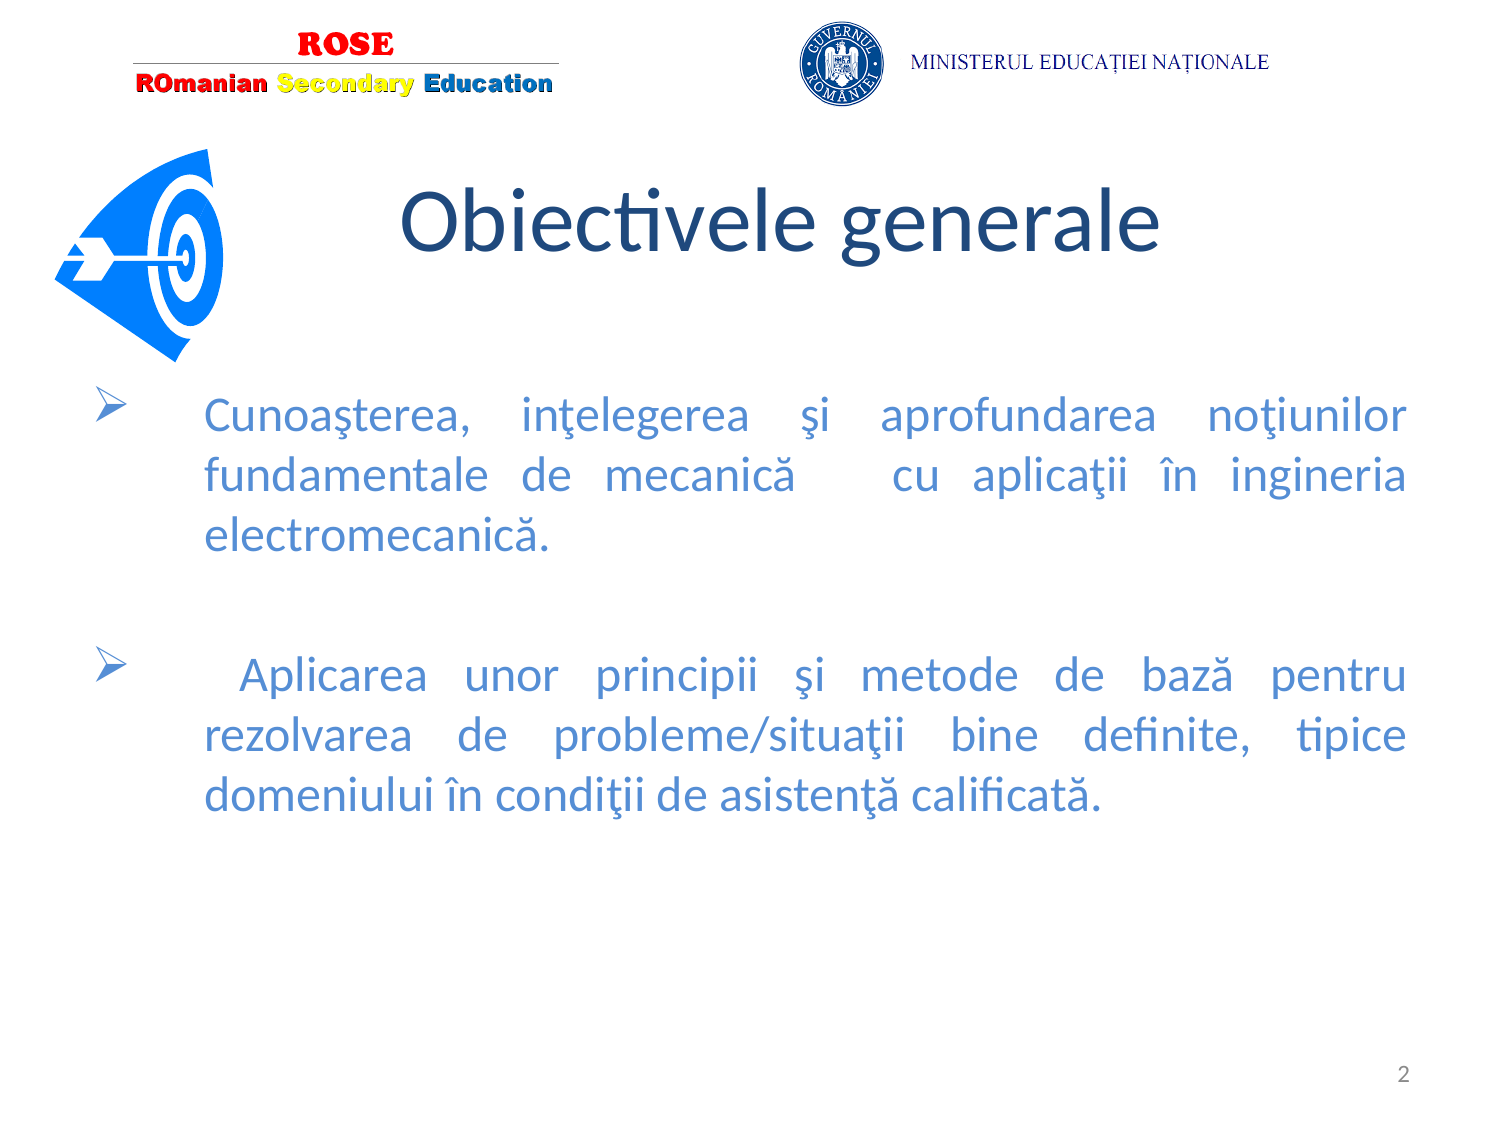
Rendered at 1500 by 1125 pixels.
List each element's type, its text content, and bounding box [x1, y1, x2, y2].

picture [791, 14, 1273, 112]
picture [123, 27, 575, 100]
subtitle Cunoaşterea, inţelegerea şi aprofundarea noţiunilor fundamentale de mecanică cu aplicaţii în ingineria electromecanică. Aplicarea unor principii şi metode de bază pentru rezolvarea de probleme/situaţii bine definite, tipice domeniului în condiţii de asistenţă calificată. [76, 373, 1424, 906]
title Obiectivele generale [153, 113, 1429, 315]
picture [54, 148, 224, 363]
slide_number 2 [1074, 1042, 1425, 1103]
